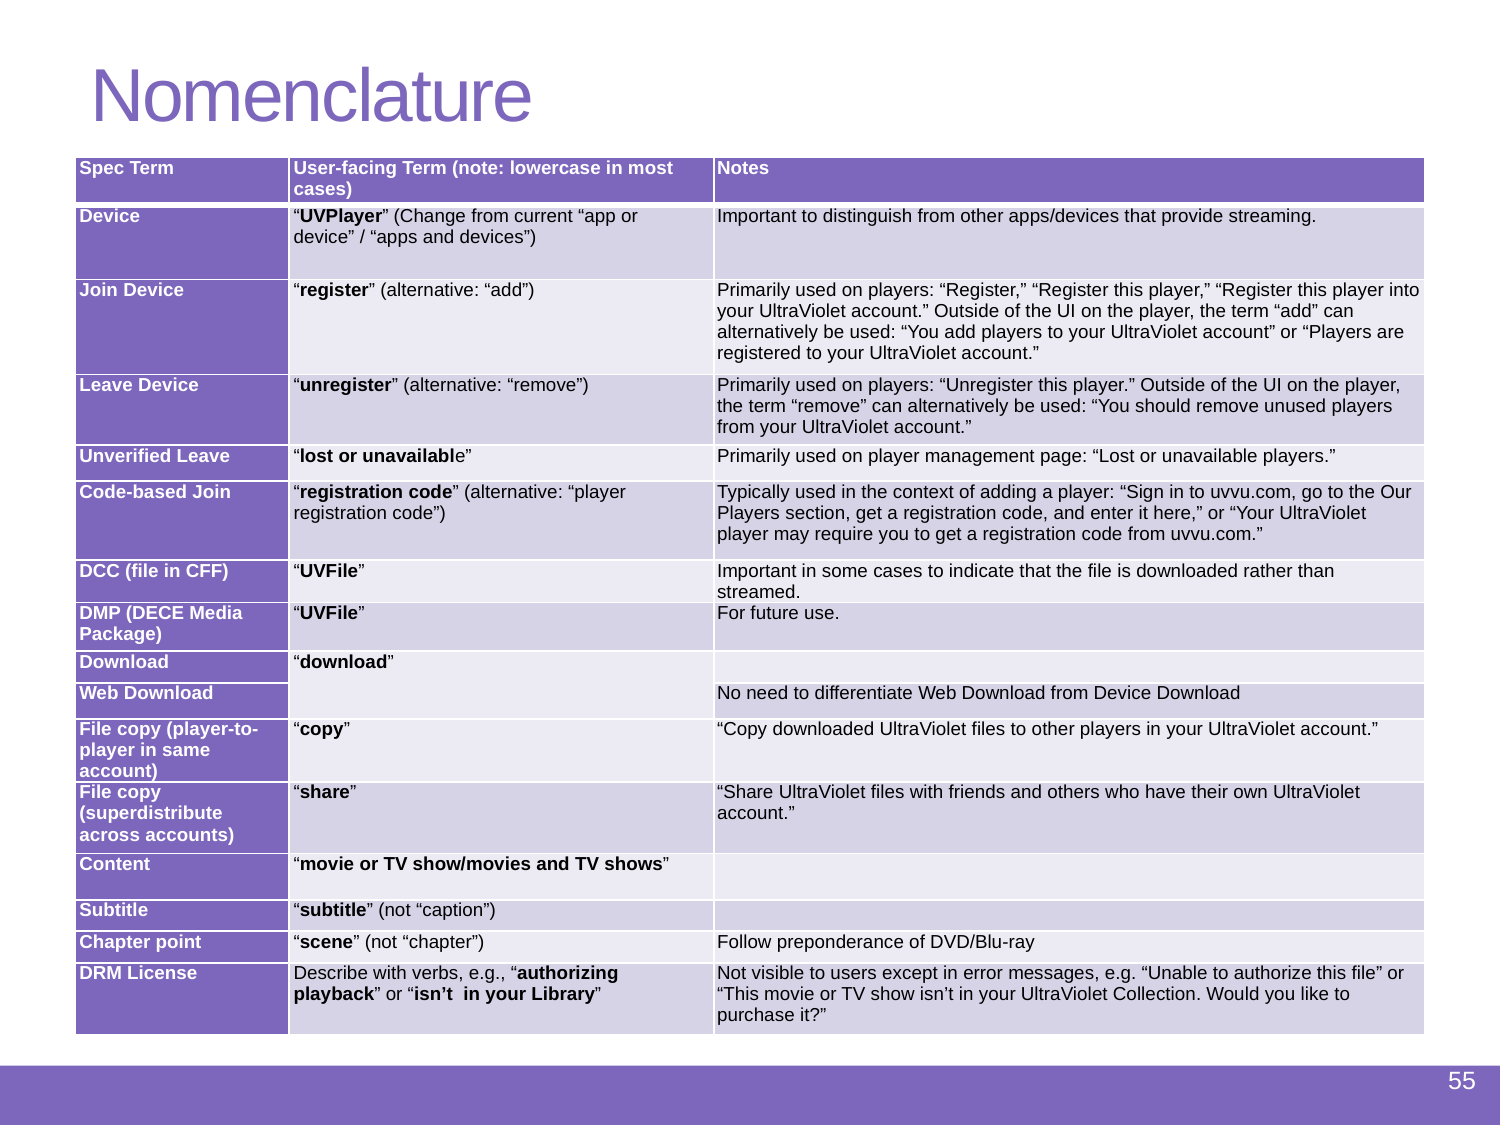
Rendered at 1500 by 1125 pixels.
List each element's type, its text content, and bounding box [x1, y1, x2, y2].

table_cell “UVFile” [290, 561, 713, 602]
table_cell For future use. [715, 603, 1424, 650]
table_cell Subtitle [76, 901, 288, 930]
table_header Spec Term [76, 158, 288, 202]
table_cell Primarily used on players: “Register,” “Register this player,” “Register this player into your UltraViolet account.” Outside of the UI on the player, the term “add” can alternatively be used: “You add players to your UltraViolet account” or “Players are registered to your UltraViolet account.” [715, 280, 1424, 374]
table_cell Web Download [76, 684, 288, 718]
table_cell Not visible to users except in error messages, e.g. “Unable to authorize this file” or “This movie or TV show isn’t in your UltraViolet Collection. Would you like to purchase it?” [715, 964, 1424, 1034]
table_cell DRM License [76, 964, 288, 1034]
table_cell “unregister” (alternative: “remove”) [290, 375, 713, 444]
table_cell Primarily used on players: “Unregister this player.” Outside of the UI on the player, the term “remove” can alternatively be used: “You should remove unused players from your UltraViolet account.” [715, 375, 1424, 444]
table_cell Important in some cases to indicate that the file is downloaded rather than streamed. [715, 561, 1424, 602]
table_cell Leave Device [76, 375, 288, 444]
table_cell “register” (alternative: “add”) [290, 280, 713, 374]
table_cell “Copy downloaded UltraViolet files to other players in your UltraViolet account.” [715, 720, 1424, 781]
table_cell Typically used in the context of adding a player: “Sign in to uvvu.com, go to the Our Players section, get a registration code, and enter it here,” or “Your UltraViolet player may require you to get a registration code from uvvu.com.” [715, 482, 1424, 559]
table_cell “subtitle” (not “caption”) [290, 901, 713, 930]
table_cell Download [76, 652, 288, 682]
table_cell “Share UltraViolet files with friends and others who have their own UltraViolet account.” [715, 783, 1424, 853]
table_cell [715, 901, 1424, 930]
table_cell DMP (DECE Media Package) [76, 603, 288, 650]
table_cell “lost or unavailable” [290, 446, 713, 480]
table_cell Code-based Join [76, 482, 288, 559]
table_cell “UVPlayer” (Change from current “app or device” / “apps and devices”) [290, 208, 713, 279]
table_cell Describe with verbs, e.g., “authorizing playback” or “isn’t in your Library” [290, 964, 713, 1034]
table_cell “copy” [290, 720, 713, 781]
title Nomenclature [75, 38, 1425, 144]
table_cell Chapter point [76, 932, 288, 962]
table_cell “share” [290, 783, 713, 853]
table_cell No need to differentiate Web Download from Device Download [715, 684, 1424, 718]
table_cell “registration code” (alternative: “player registration code”) [290, 482, 713, 559]
table_cell Join Device [76, 280, 288, 374]
table_cell Content [76, 854, 288, 899]
table_cell Primarily used on player management page: “Lost or unavailable players.” [715, 446, 1424, 480]
table_cell DCC (file in CFF) [76, 561, 288, 602]
slide_number 54 [1351, 1057, 1491, 1125]
table_cell [715, 652, 1424, 682]
table_cell Follow preponderance of DVD/Blu-ray [715, 932, 1424, 962]
table_cell Unverified Leave [76, 446, 288, 480]
table_header Notes [715, 158, 1424, 202]
table_cell Important to distinguish from other apps/devices that provide streaming. [715, 208, 1424, 279]
table_cell [715, 854, 1424, 899]
table_header User-facing Term (note: lowercase in most cases) [290, 158, 713, 202]
table_cell “download” [290, 652, 713, 718]
table_cell Device [76, 208, 288, 279]
table_cell File copy (player-to-player in same account) [76, 720, 288, 781]
table_cell “UVFile” [290, 603, 713, 650]
table_cell File copy (superdistribute across accounts) [76, 783, 288, 853]
table_cell “scene” (not “chapter”) [290, 932, 713, 962]
table_cell “movie or TV show/movies and TV shows” [290, 854, 713, 899]
